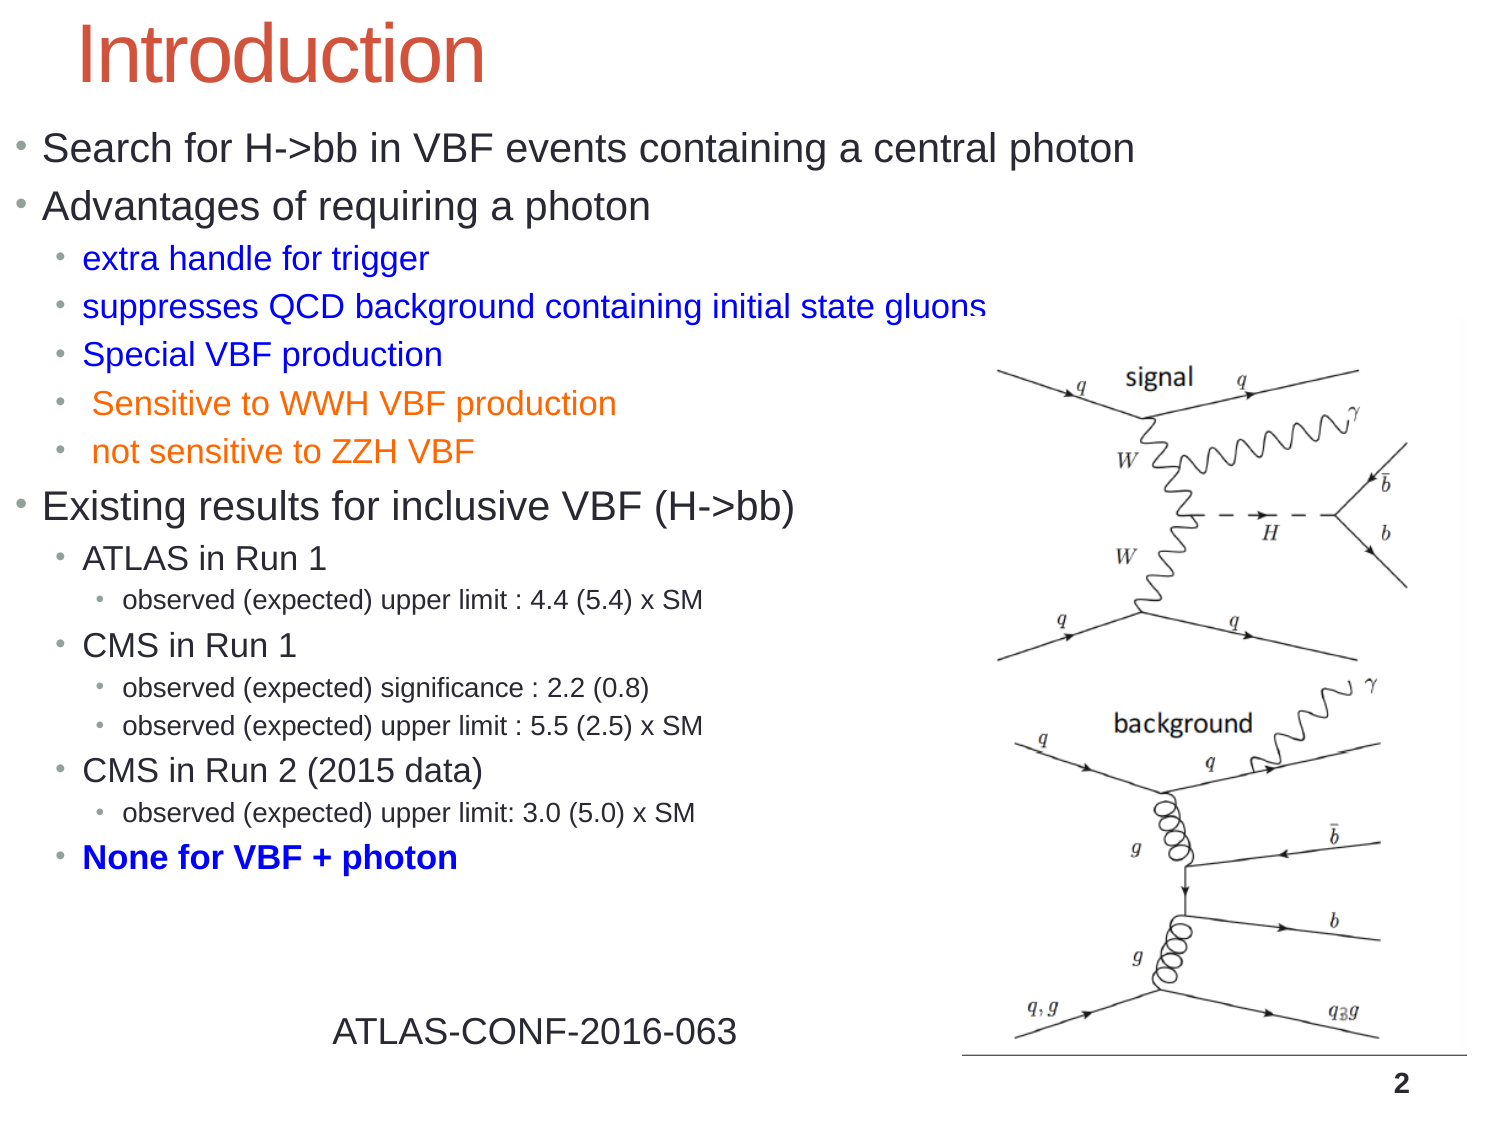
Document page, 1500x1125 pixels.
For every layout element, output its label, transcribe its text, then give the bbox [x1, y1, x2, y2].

list Search for H->bb in VBF events containing a central photon Advantages of requiring a photon extra handle for trigger suppresses QCD background containing initial state gluons Special VBF production Sensitive to WWH VBF production not sensitive to ZZH VBF Existing results for inclusive VBF (H->bb) ATLAS in Run 1 observed (expected) upper limit : 4.4 (5.4) x SM CMS in Run 1 observed (expected) significance : 2.2 (0.8) observed (expected) upper limit : 5.5 (2.5) x SM CMS in Run 2 (2015 data) observed (expected) upper limit: 3.0 (5.0) x SM None for VBF + photon [0, 113, 1500, 888]
title Introduction [60, 0, 1411, 113]
text_box ATLAS-CONF-2016-063 [317, 999, 753, 1060]
slide_number 2 [1250, 1063, 1425, 1110]
picture [962, 316, 1467, 1056]
